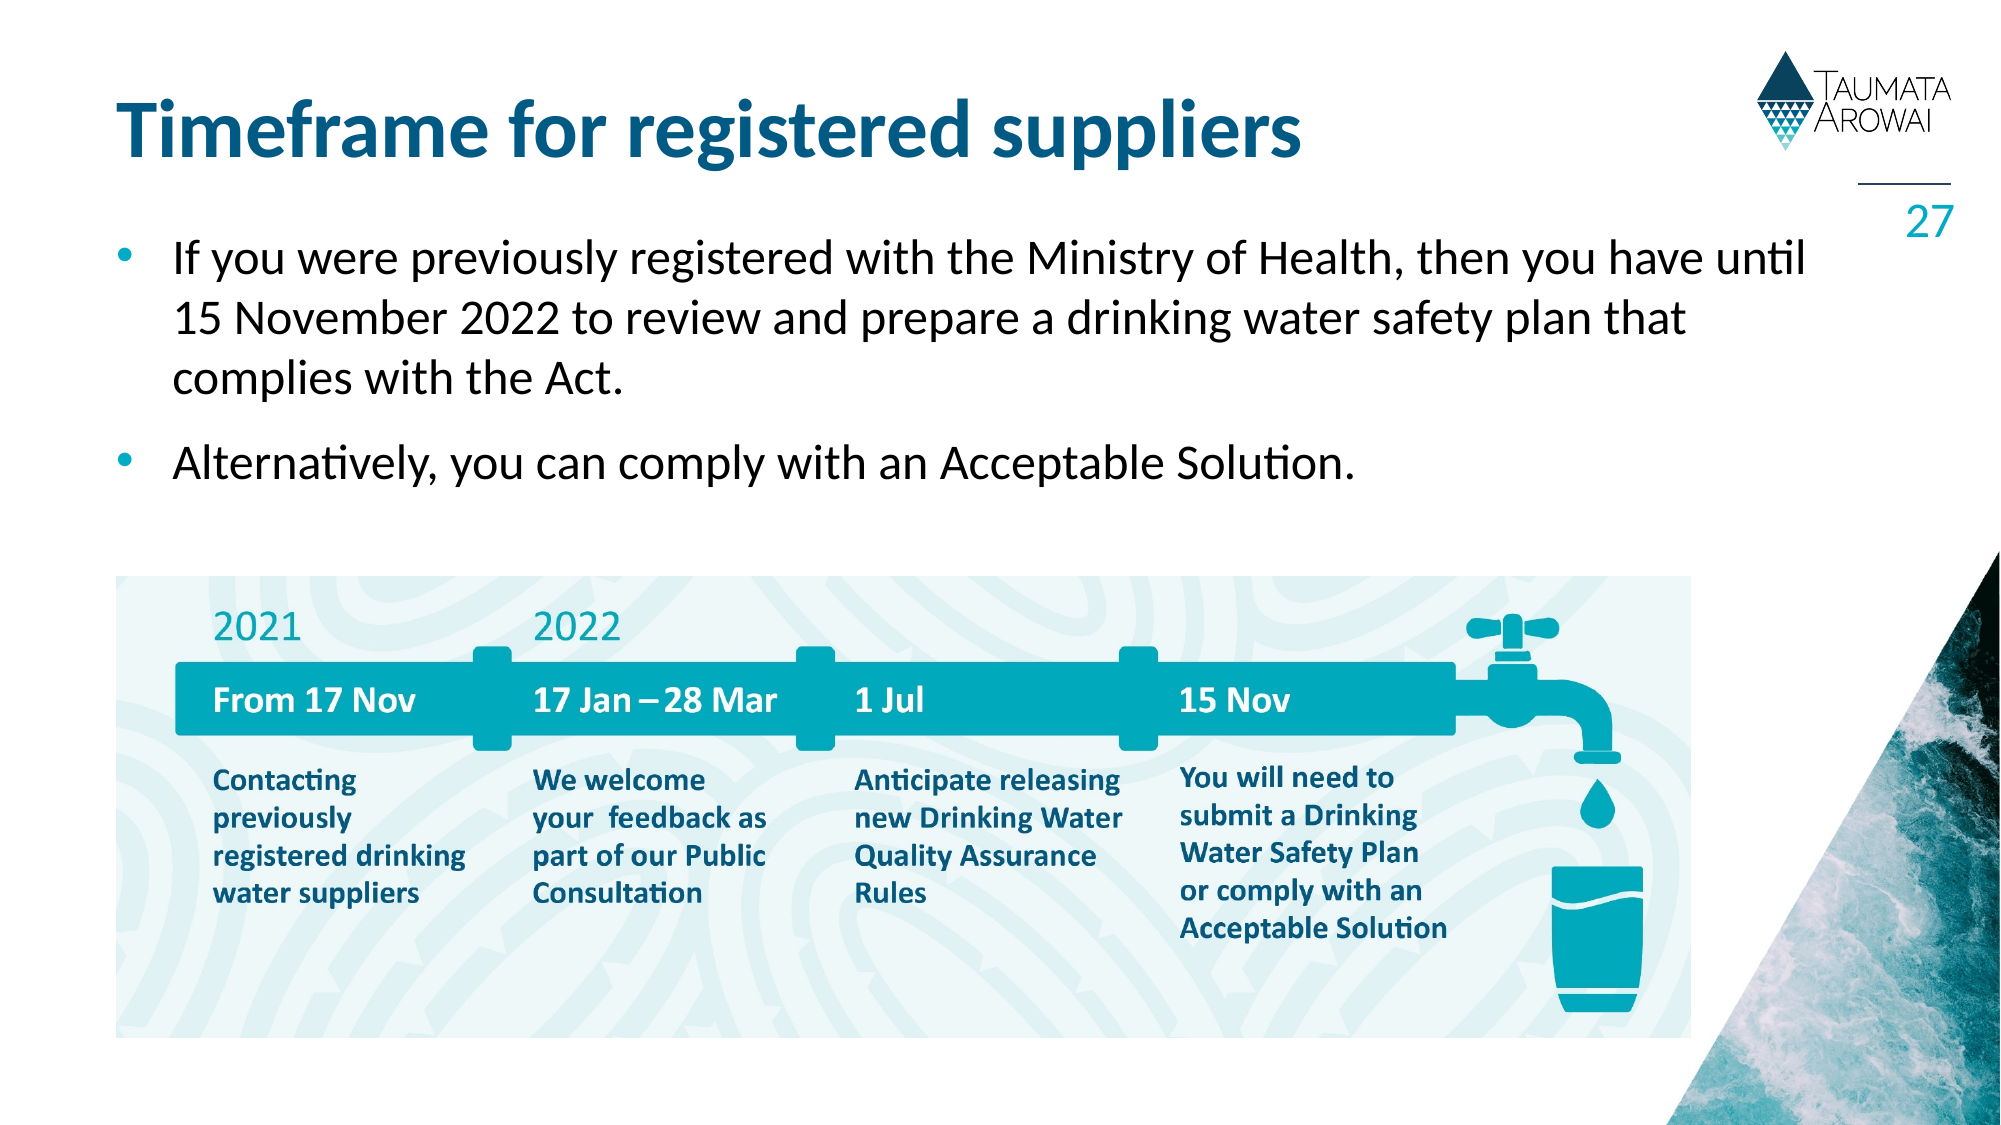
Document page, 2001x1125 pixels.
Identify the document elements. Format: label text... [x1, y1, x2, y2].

text_box Timeframe for registered suppliers [115, 74, 1640, 175]
text_box 27 [1812, 185, 1956, 248]
text_box If you were previously registered with the Ministry of Health, then you have until 15 November 2022 to review and prepare a drinking water safety plan that complies with the Act. Alternatively, you can comply with an Acceptable Solution. [116, 224, 1817, 562]
picture [115, 551, 2000, 1125]
picture [1757, 51, 1951, 151]
